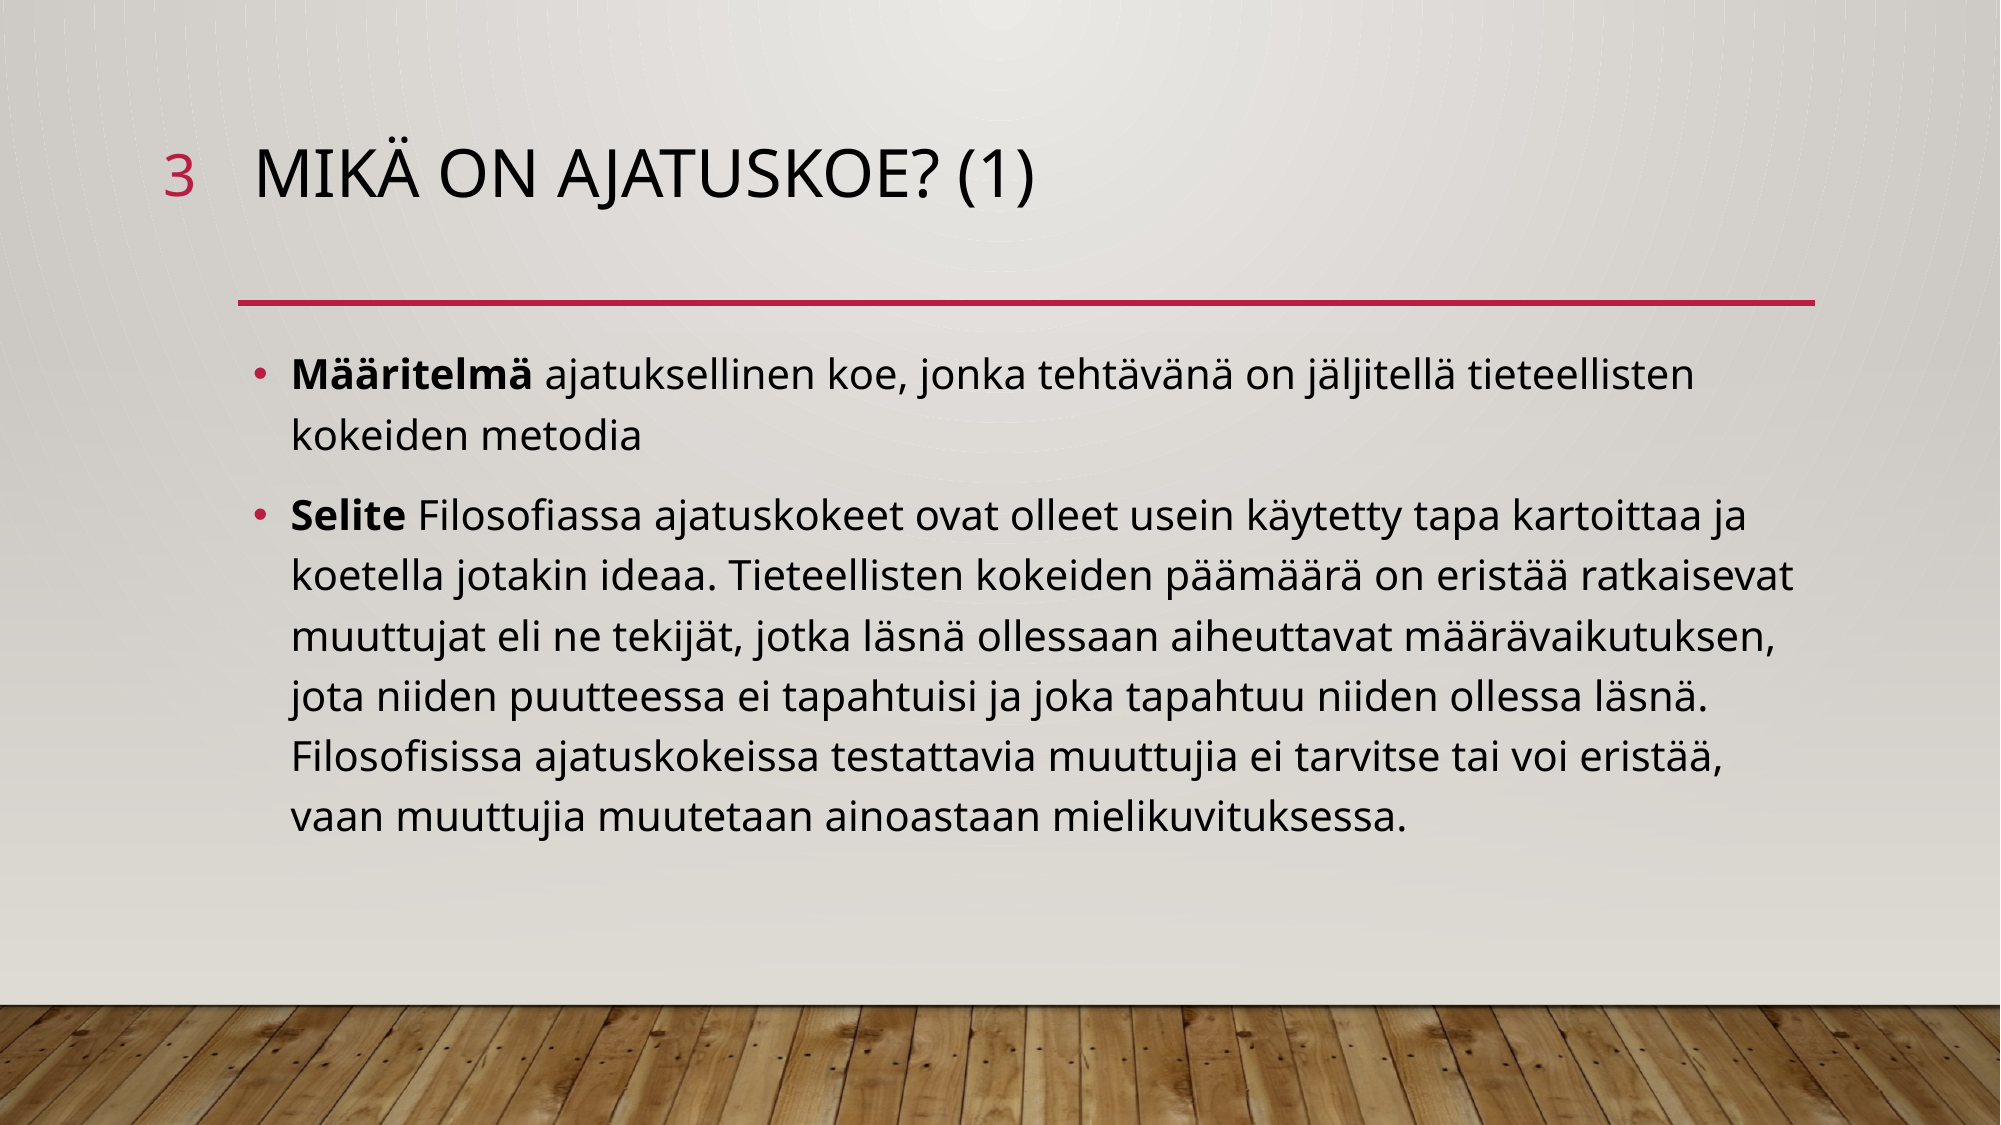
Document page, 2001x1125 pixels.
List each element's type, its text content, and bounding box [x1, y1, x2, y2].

slide_number 3 [78, 131, 212, 214]
picture [0, 1005, 2000, 1125]
title Mikä on ajatuskoe? (1) [238, 131, 1814, 305]
list Määritelmä ajatuksellinen koe, jonka tehtävänä on jäljitellä tieteellisten kokeiden metodia Selite Filosofiassa ajatuskokeet ovat olleet usein käytetty tapa kartoittaa ja koetella jotakin ideaa. Tieteellisten kokeiden päämäärä on eristää ratkaisevat muuttujat eli ne tekijät, jotka läsnä ollessaan aiheuttavat määrävaikutuksen, jota niiden puutteessa ei tapahtuisi ja joka tapahtuu niiden ollessa läsnä. Filosofisissa ajatuskokeissa testattavia muuttujia ei tarvitse tai voi eristää, vaan muuttujia muutetaan ainoastaan mielikuvituksessa. [238, 330, 1814, 897]
